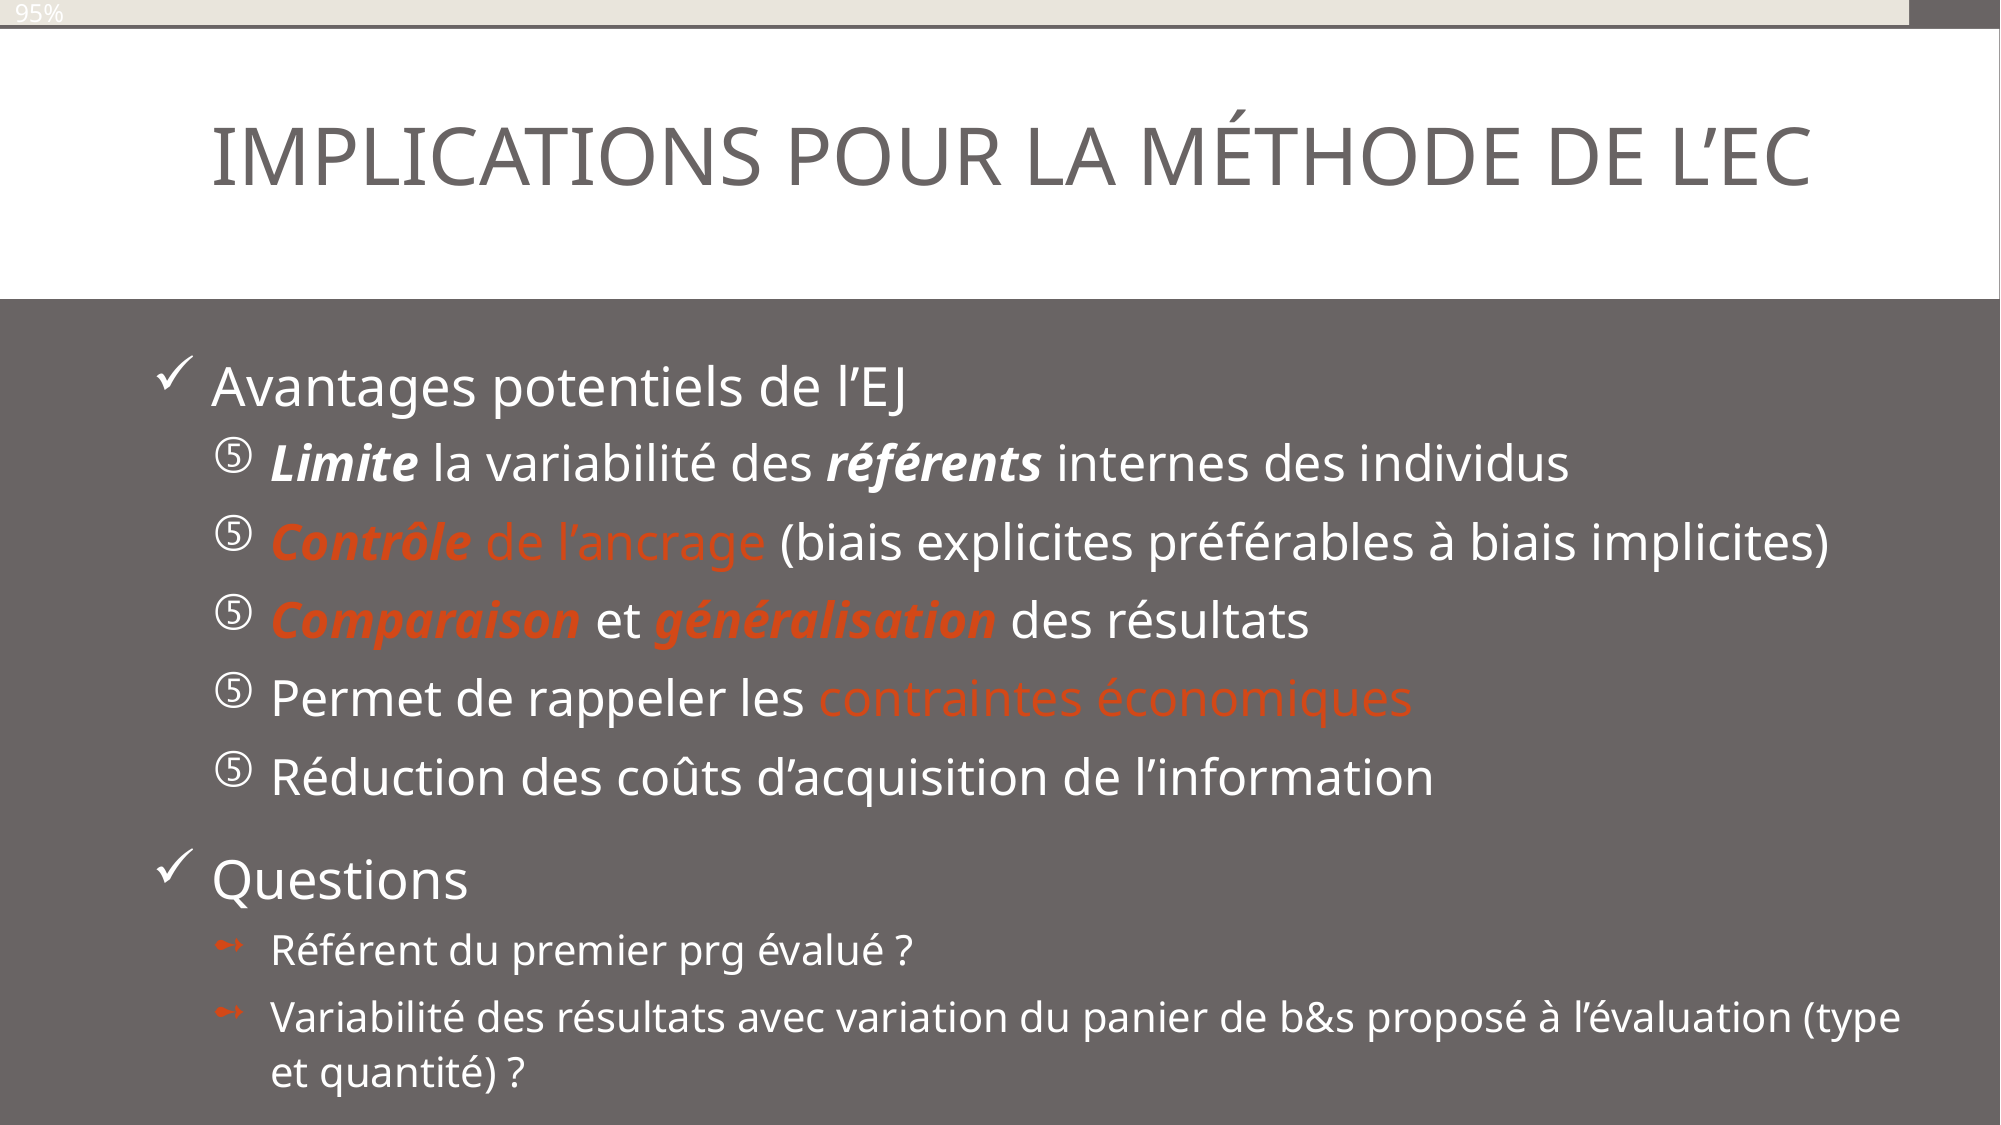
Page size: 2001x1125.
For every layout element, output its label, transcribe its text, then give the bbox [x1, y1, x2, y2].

title Implications pour la méthode de l’EC [196, 101, 1840, 220]
list Avantages potentiels de l’EJ Limite la variabilité des référents internes des individus Contrôle de l’ancrage (biais explicites préférables à biais implicites) Comparaison et généralisation des résultats Permet de rappeler les contraintes économiques Réduction des coûts d’acquisition de l’information Questions Référent du premier prg évalué ? Variabilité des résultats avec variation du panier de b&s proposé à l’évaluation (type et quantité) ? [137, 338, 1957, 1094]
text_box 95% [0, 0, 1910, 26]
